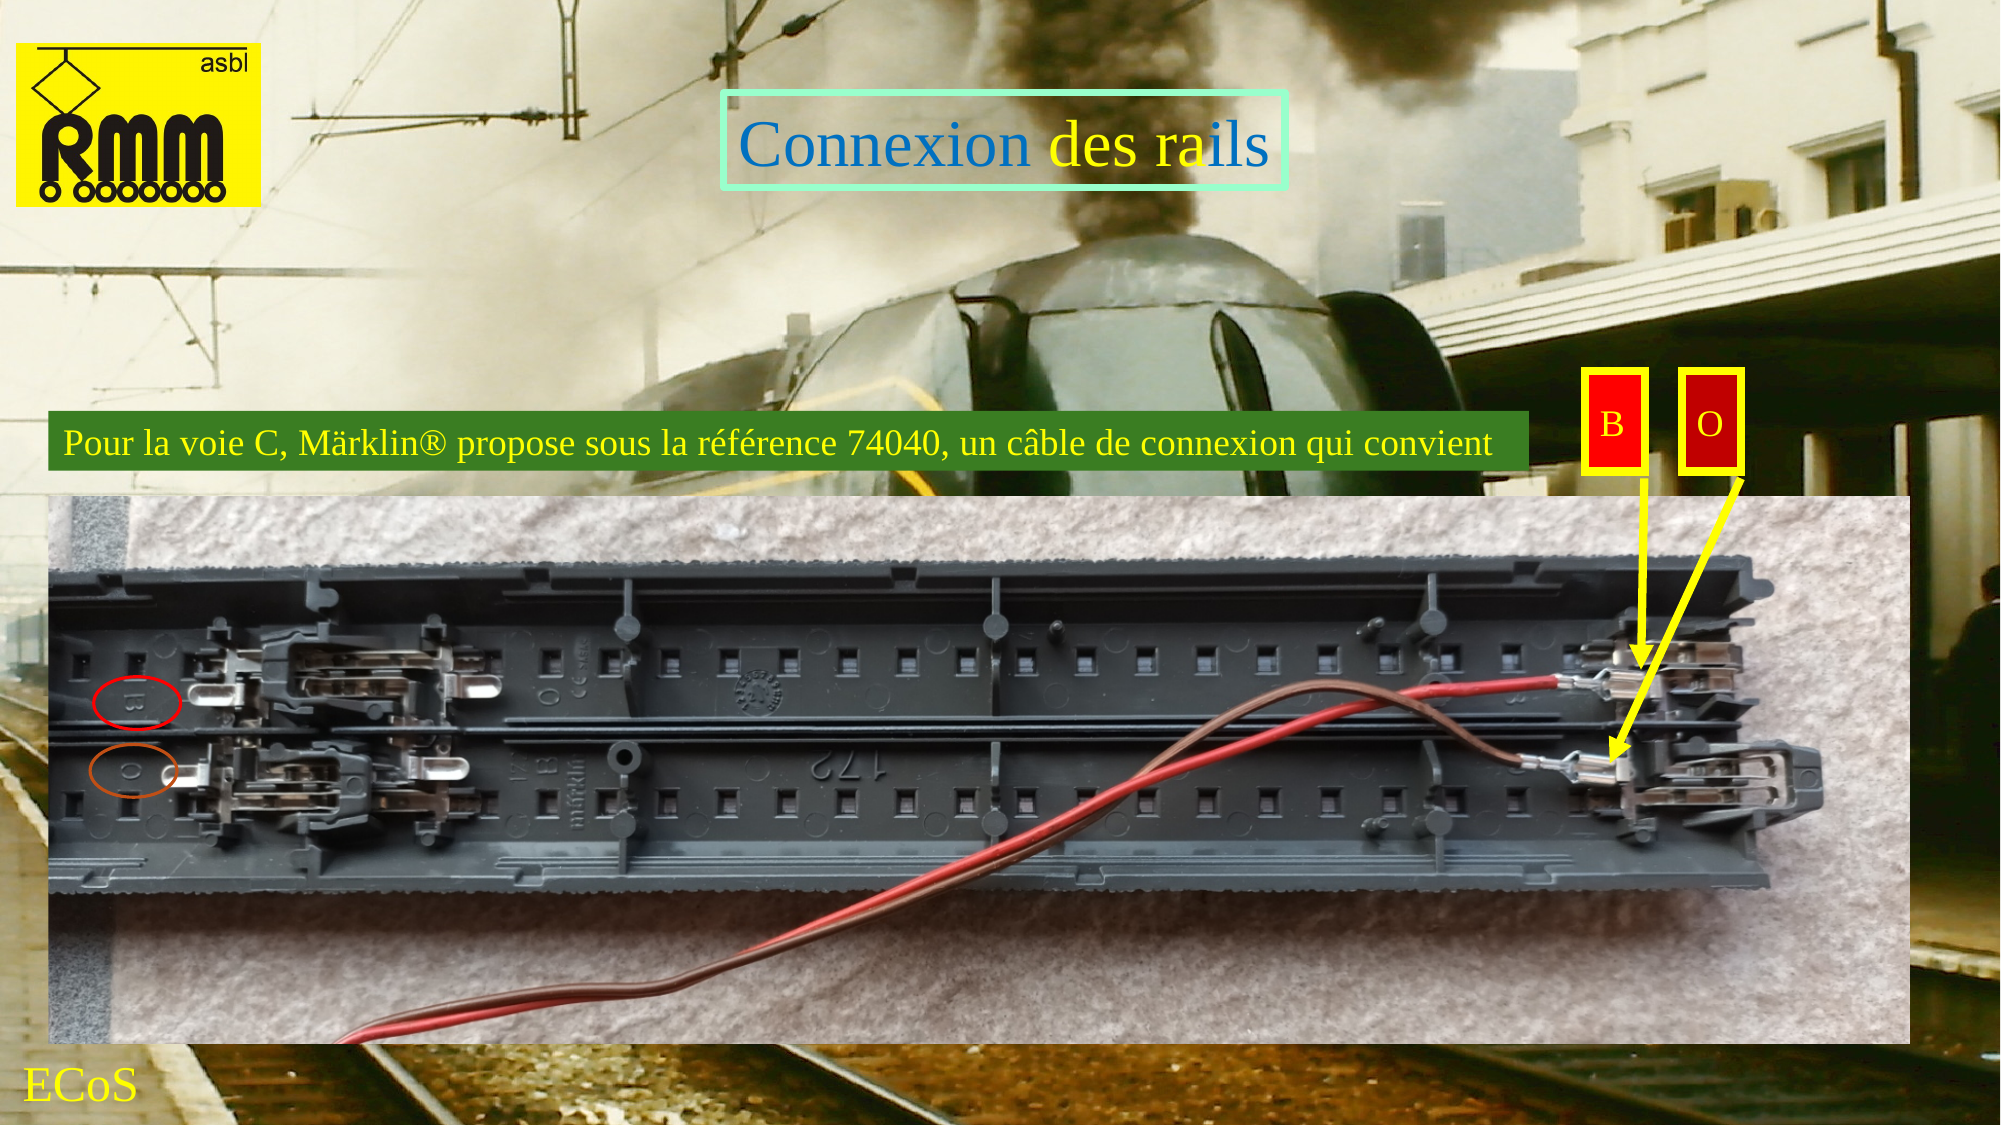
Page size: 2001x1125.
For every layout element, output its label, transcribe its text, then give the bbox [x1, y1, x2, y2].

text_box O [1680, 369, 1743, 473]
picture [0, 0, 2001, 1125]
text_box ECoS [7, 1044, 154, 1119]
text_box Connexion des rails [723, 92, 1285, 188]
text_box Pour la voie C, Märklin® propose sous la référence 74040, un câble de connexion qui convient [48, 410, 1529, 471]
text_box B [1584, 369, 1646, 473]
text_box B [1642, 478, 1646, 496]
text_box O [1731, 477, 1743, 496]
